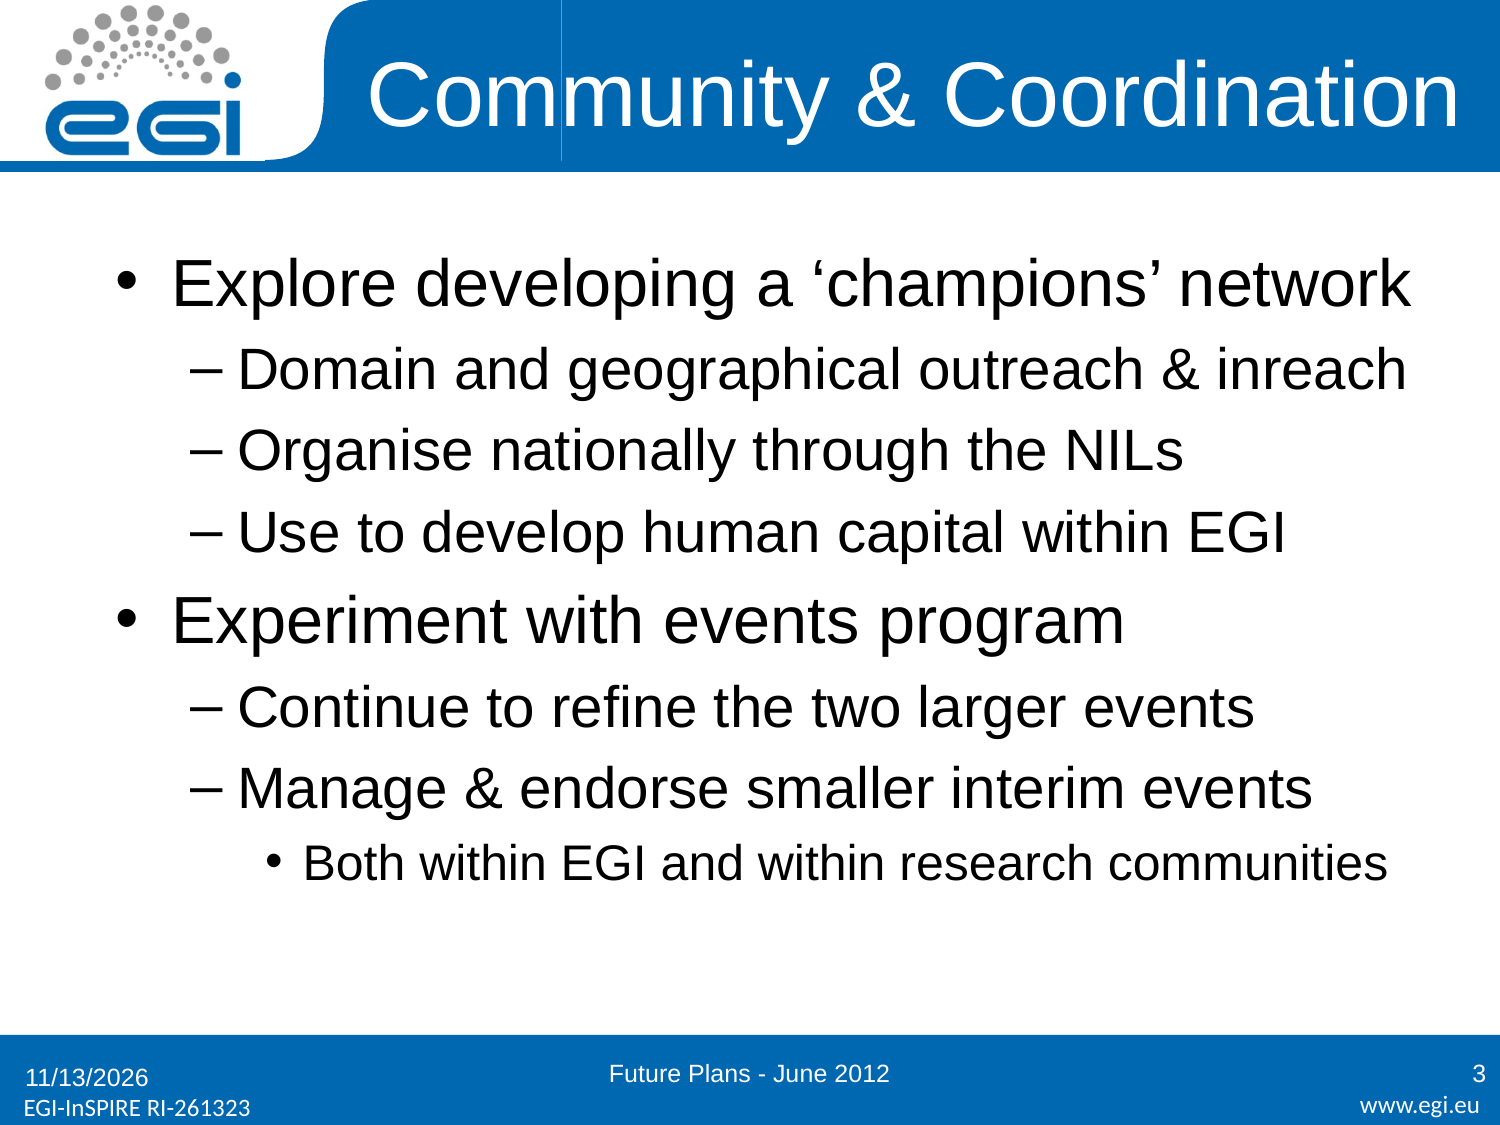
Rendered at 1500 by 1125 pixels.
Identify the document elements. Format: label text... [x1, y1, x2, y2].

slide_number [10, 1046, 361, 1106]
title Community & Coordination [301, 19, 1500, 161]
footer Future Plans - June 2012 [512, 1042, 988, 1103]
slide_number 3 [1151, 1042, 1500, 1103]
picture [0, 0, 265, 161]
list Explore developing a ‘champions’ network Domain and geographical outreach & inreach Organise nationally through the NILs Use to develop human capital within EGI Experiment with events program Continue to refine the two larger events Manage & endorse smaller interim events Both within EGI and within research communities [100, 231, 1471, 1024]
